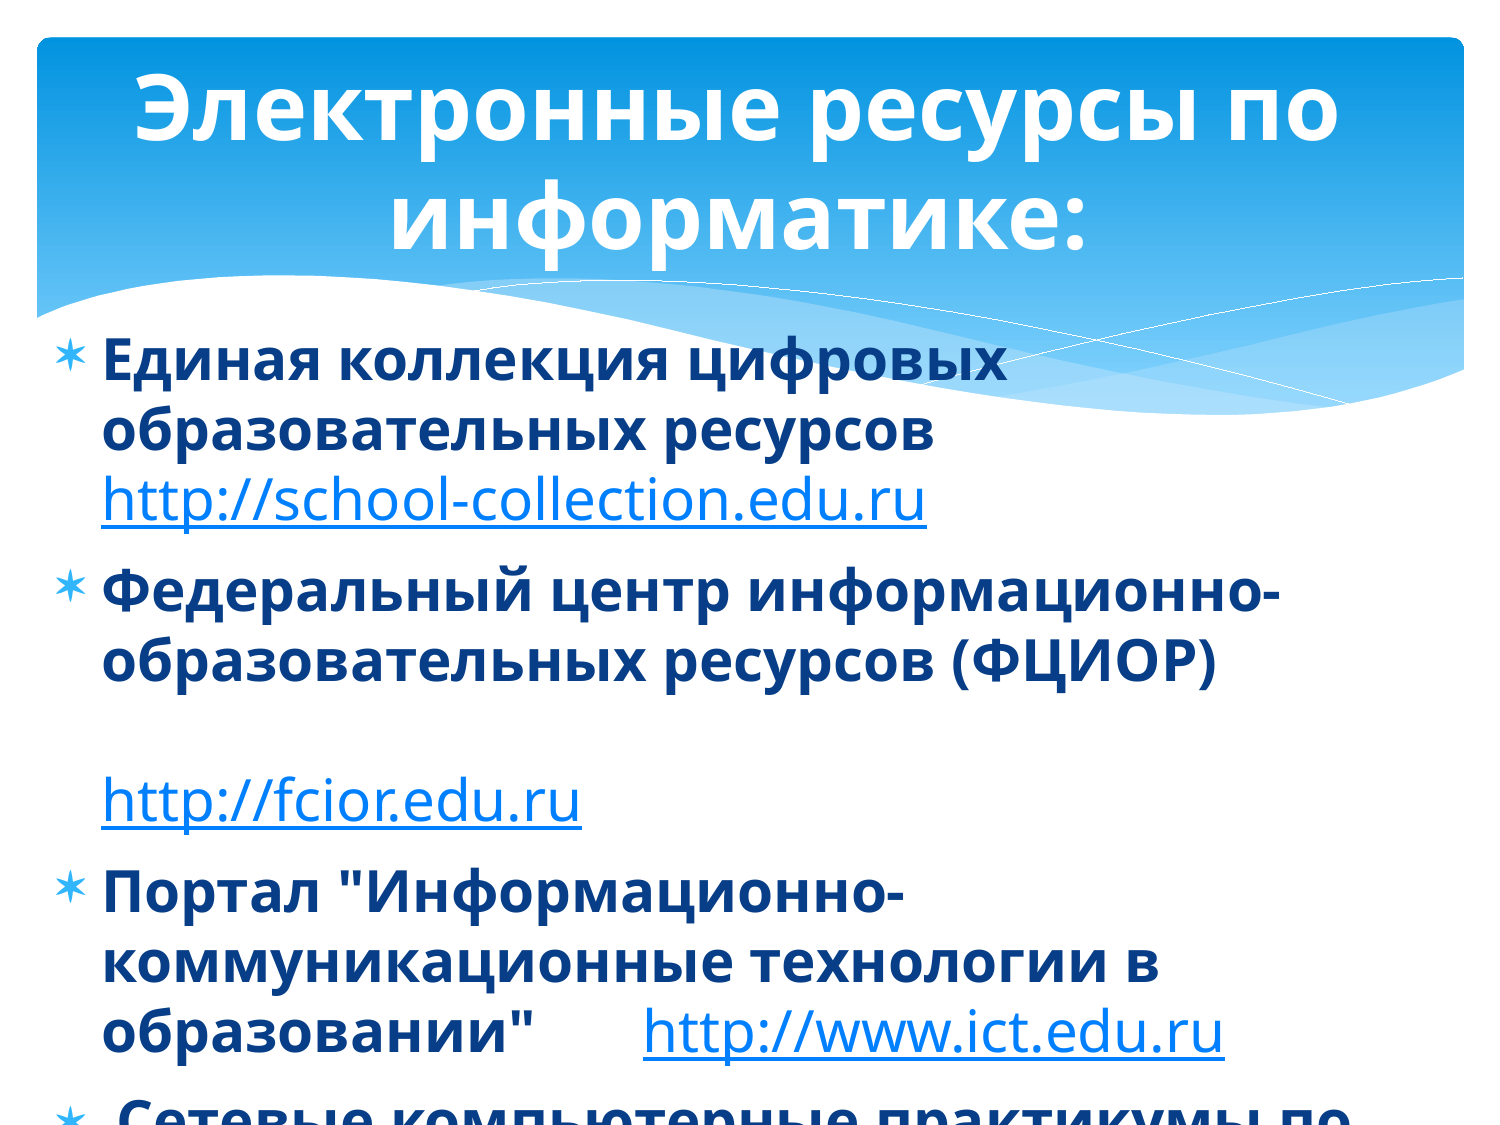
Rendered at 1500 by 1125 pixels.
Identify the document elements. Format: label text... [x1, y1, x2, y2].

title Электронные ресурсы по информатике: [29, 55, 1447, 261]
list Единая коллекция цифровых образовательных ресурсов http://school-collection.edu.ru Федеральный центр информационно-образовательных ресурсов (ФЦИОР) http://fcior.edu.ru Портал "Информационно-коммуникационные технологии в образовании" http://www.ict.edu.ru Сетевые компьютерные практикумы по курсу «Информатика» http://webpractice.cm.ru E-Learning Россия http://elw.ru [41, 314, 1483, 1083]
